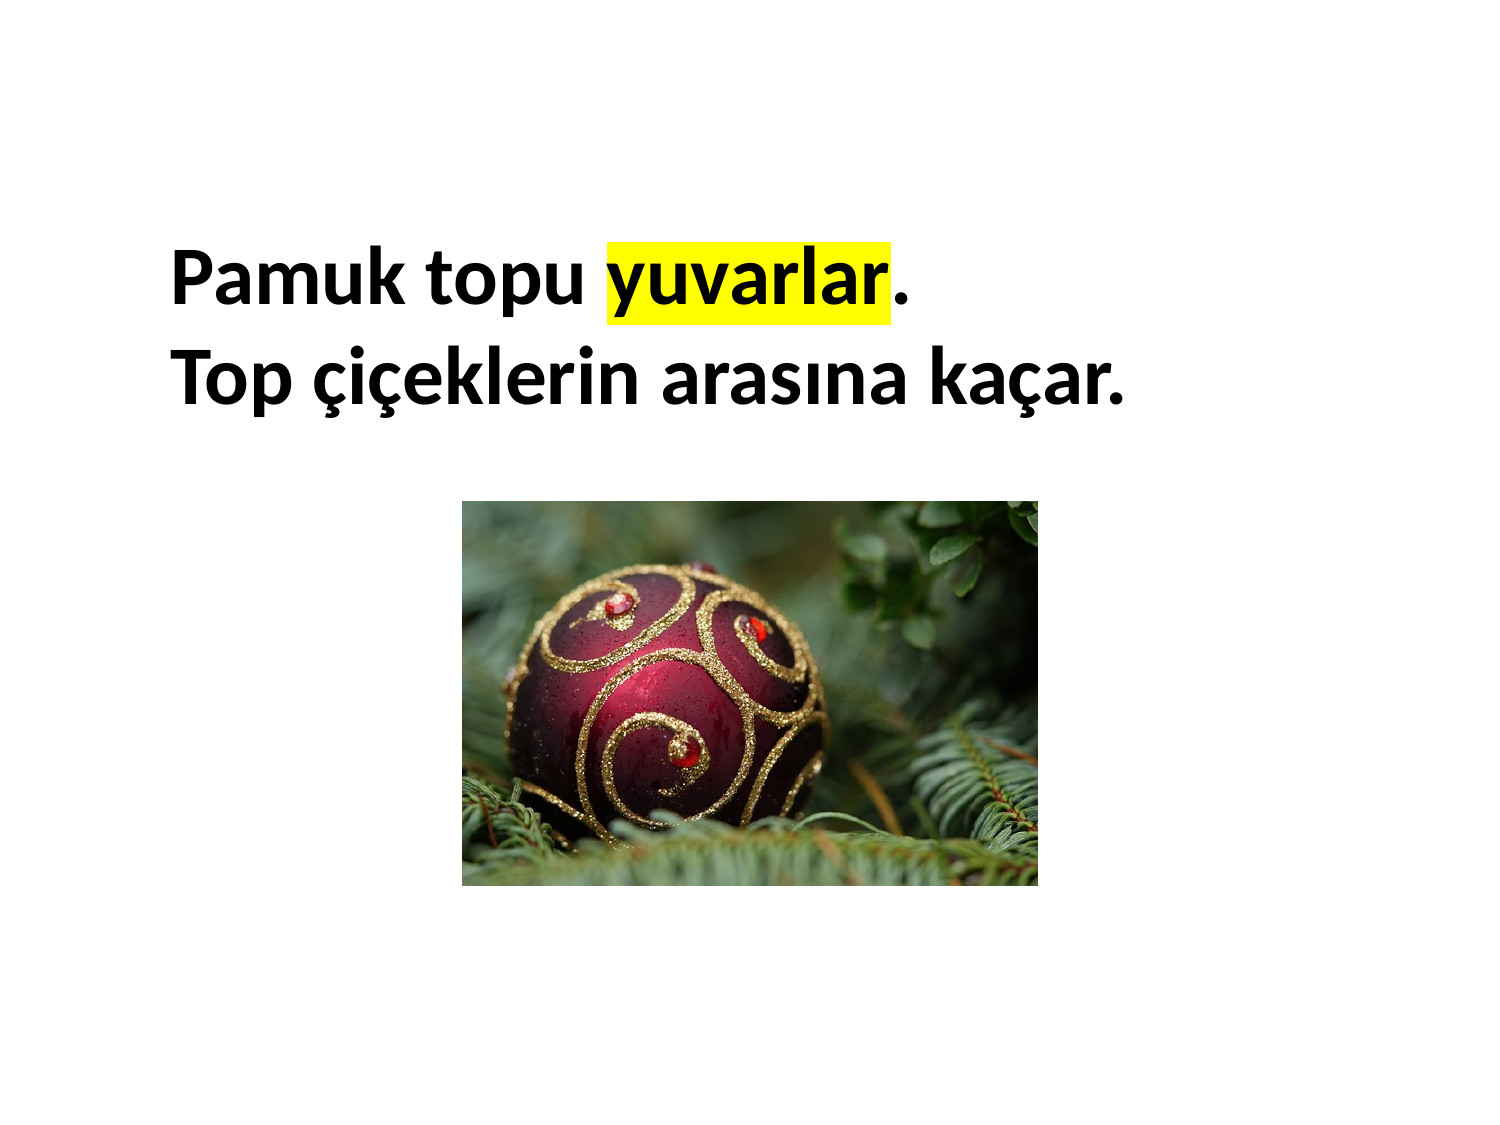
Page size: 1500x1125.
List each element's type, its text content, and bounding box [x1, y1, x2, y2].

picture [462, 501, 1038, 886]
text_box Pamuk topu yuvarlar. Top çiçeklerin arasına kaçar. [155, 168, 1144, 429]
